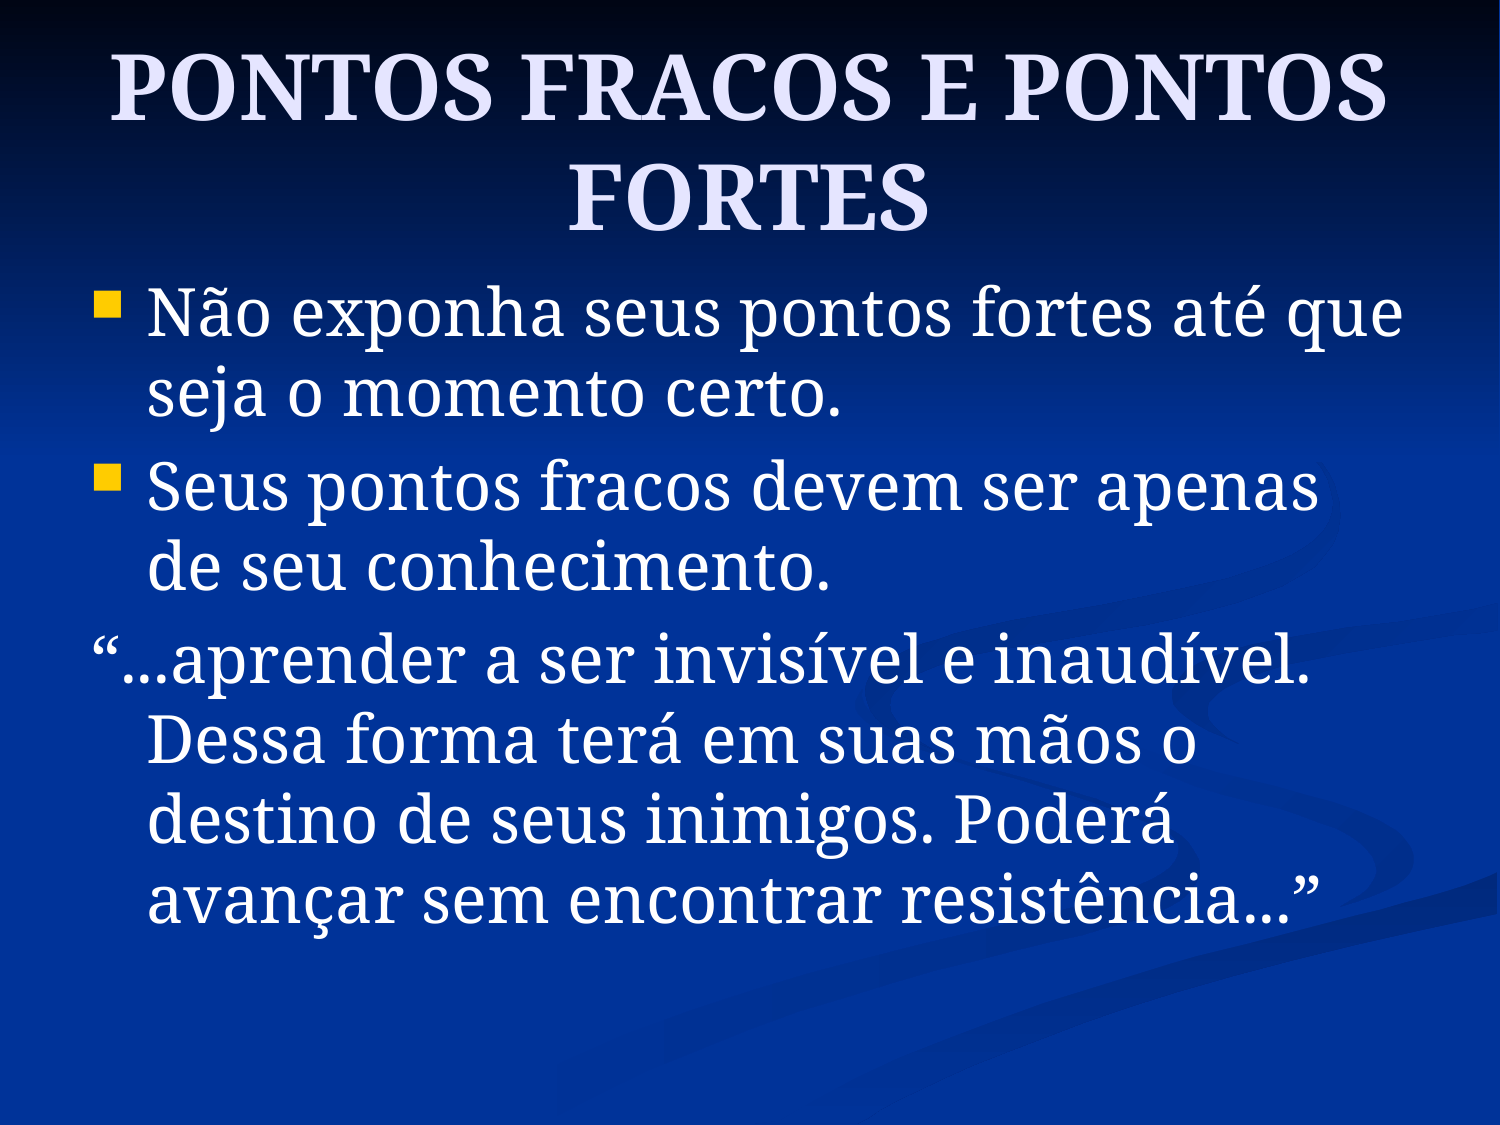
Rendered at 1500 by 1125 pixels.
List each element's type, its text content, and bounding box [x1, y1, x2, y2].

title PONTOS FRACOS E PONTOS FORTES [74, 44, 1426, 233]
list Não exponha seus pontos fortes até que seja o momento certo. Seus pontos fracos devem ser apenas de seu conhecimento. “...aprender a ser invisível e inaudível. Dessa forma terá em suas mãos o destino de seus inimigos. Poderá avançar sem encontrar resistência...” [74, 262, 1426, 1006]
